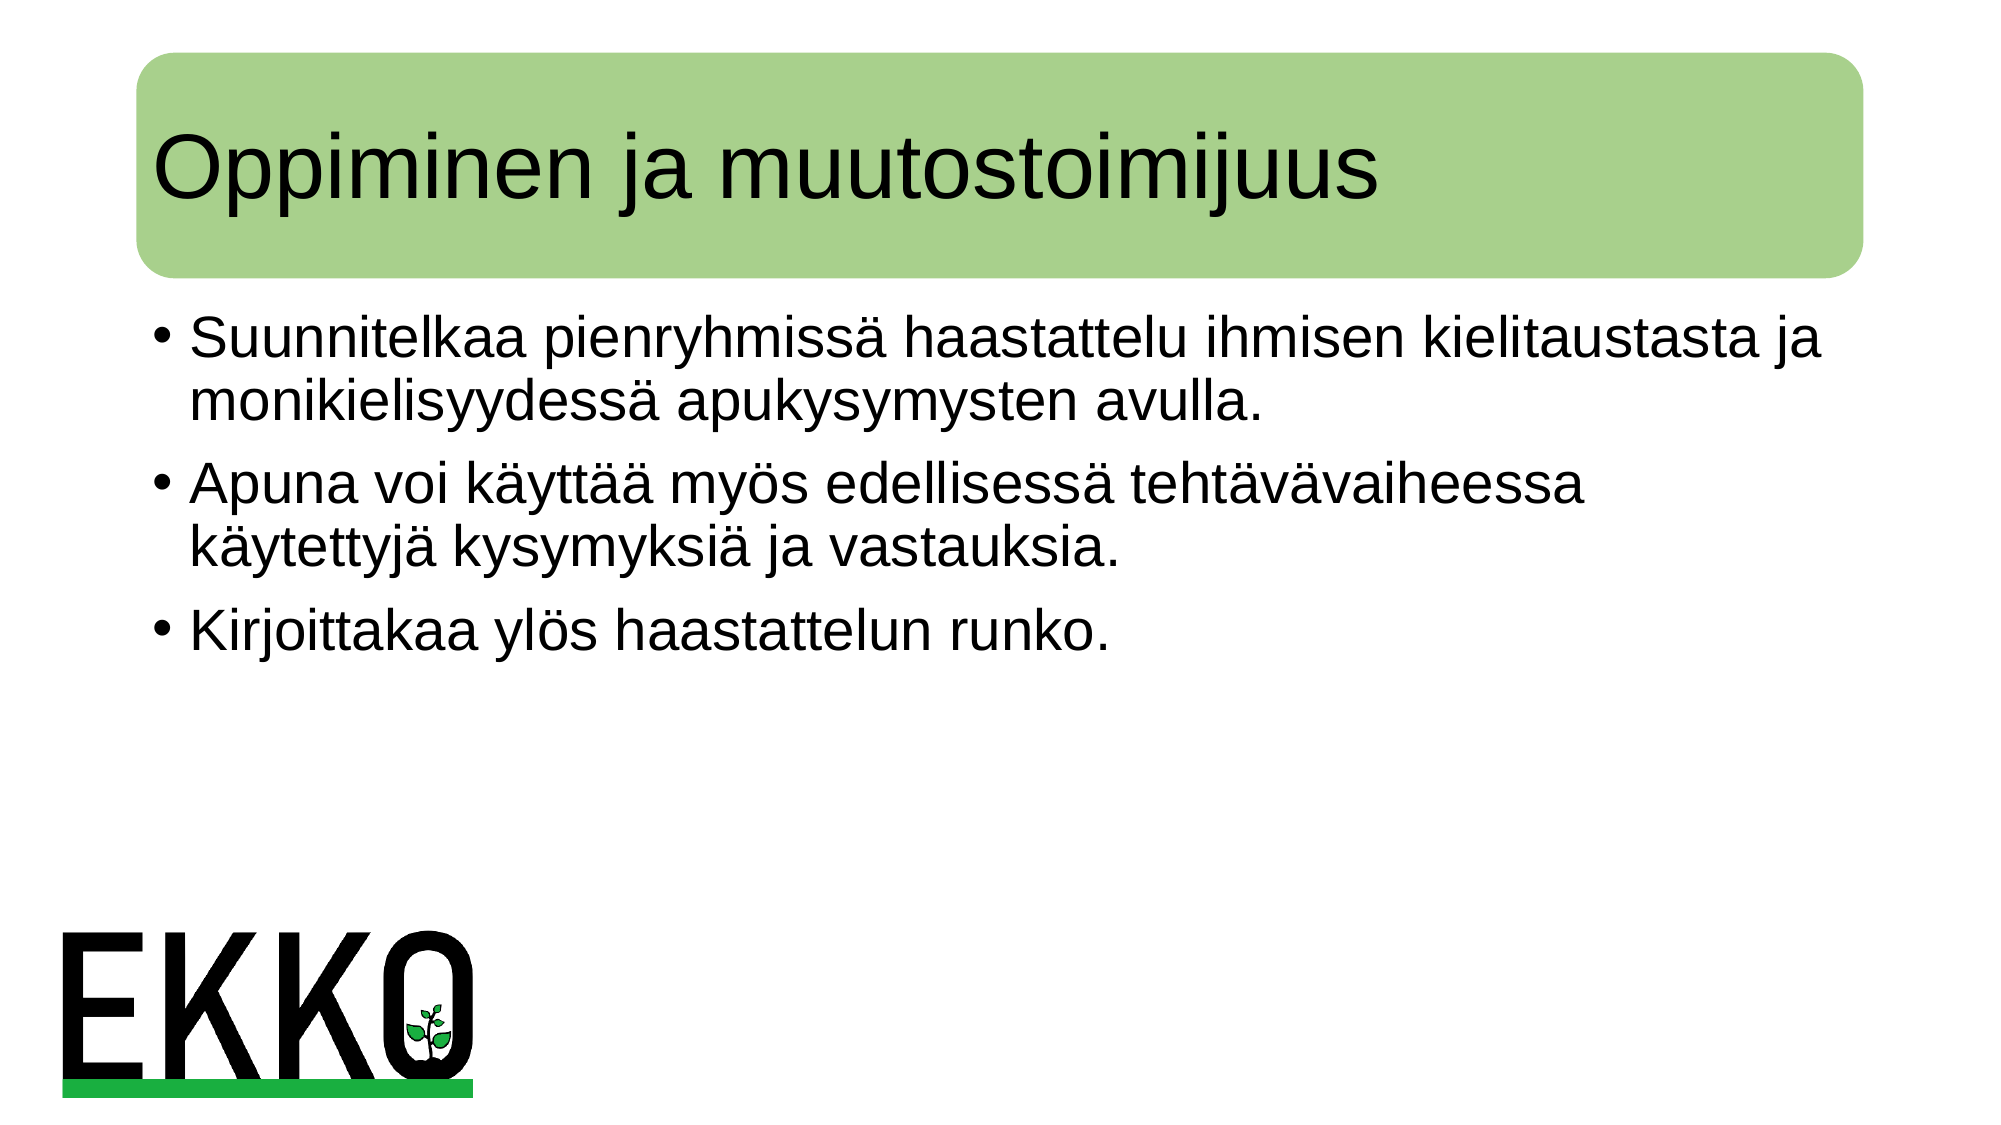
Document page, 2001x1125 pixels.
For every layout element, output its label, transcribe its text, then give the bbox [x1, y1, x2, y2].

list Suunnitelkaa pienryhmissä haastattelu ihmisen kielitaustasta ja monikielisyydessä apukysymysten avulla. Apuna voi käyttää myös edellisessä tehtävävaiheessa käytettyjä kysymyksiä ja vastauksia. Kirjoittakaa ylös haastattelun runko. [137, 299, 1863, 1014]
title Oppiminen ja muutostoimijuus [137, 59, 1863, 278]
picture [50, 925, 483, 1101]
